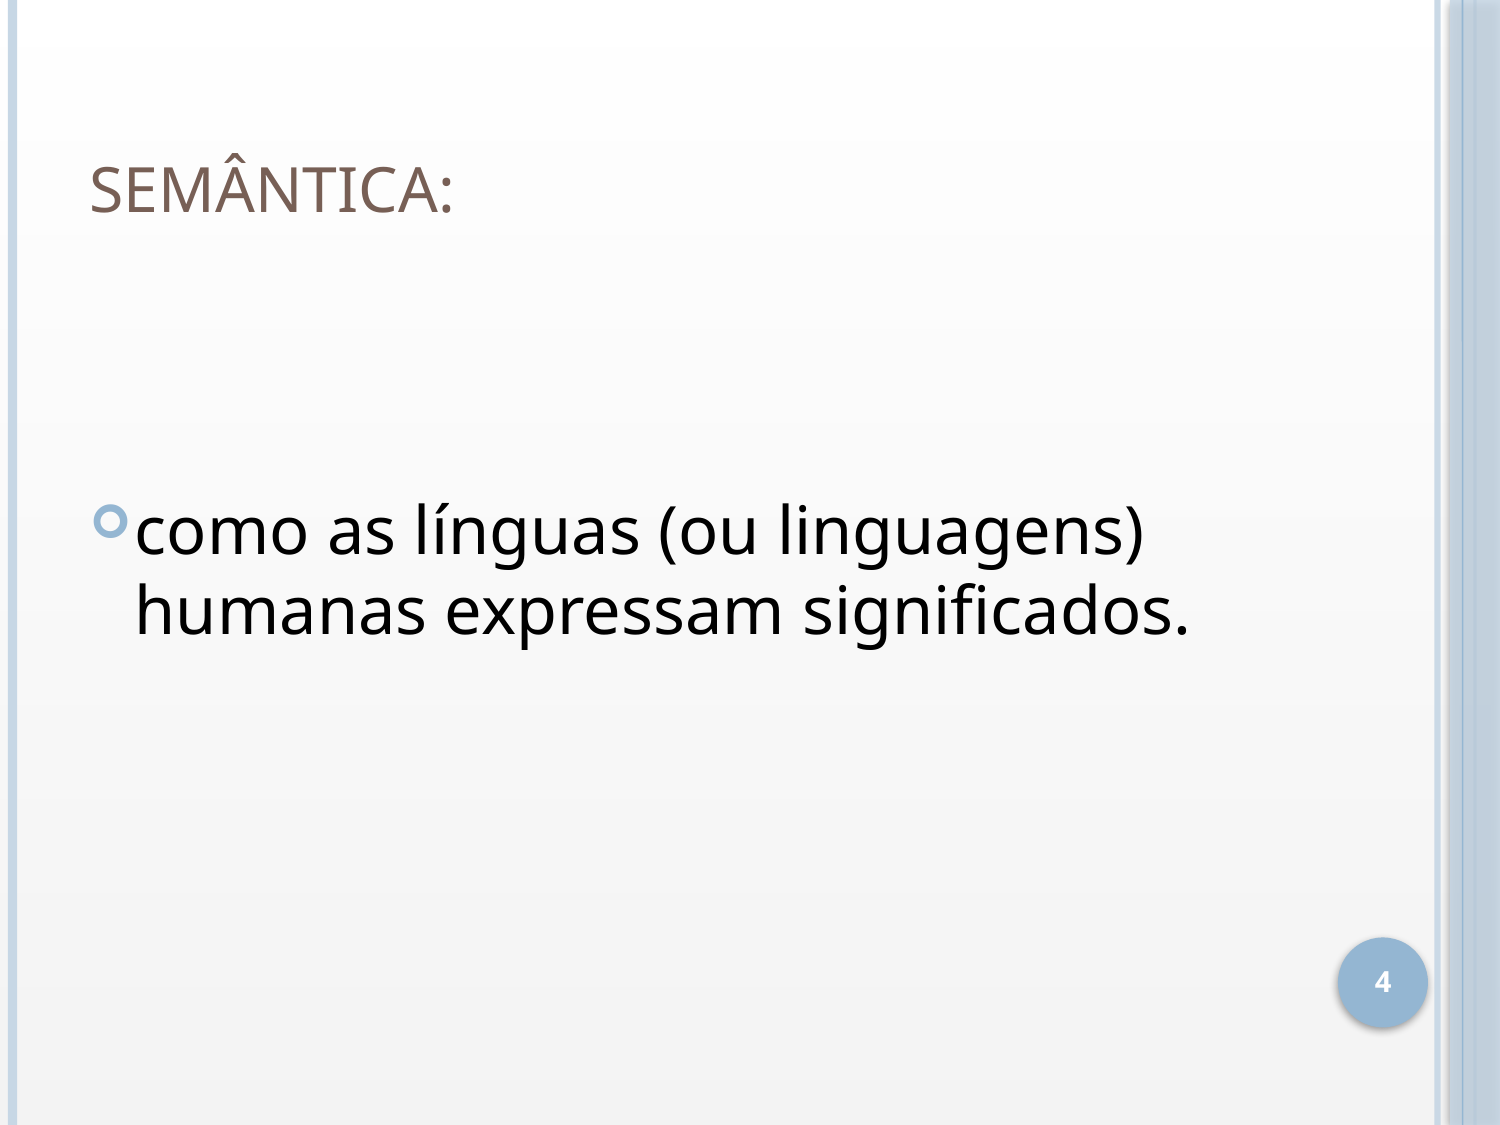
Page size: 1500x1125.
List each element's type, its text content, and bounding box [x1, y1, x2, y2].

list como as línguas (ou linguagens) humanas expressam significados. [75, 262, 1300, 1062]
title Semântica: [75, 45, 1300, 233]
slide_number 4 [1333, 940, 1434, 1027]
